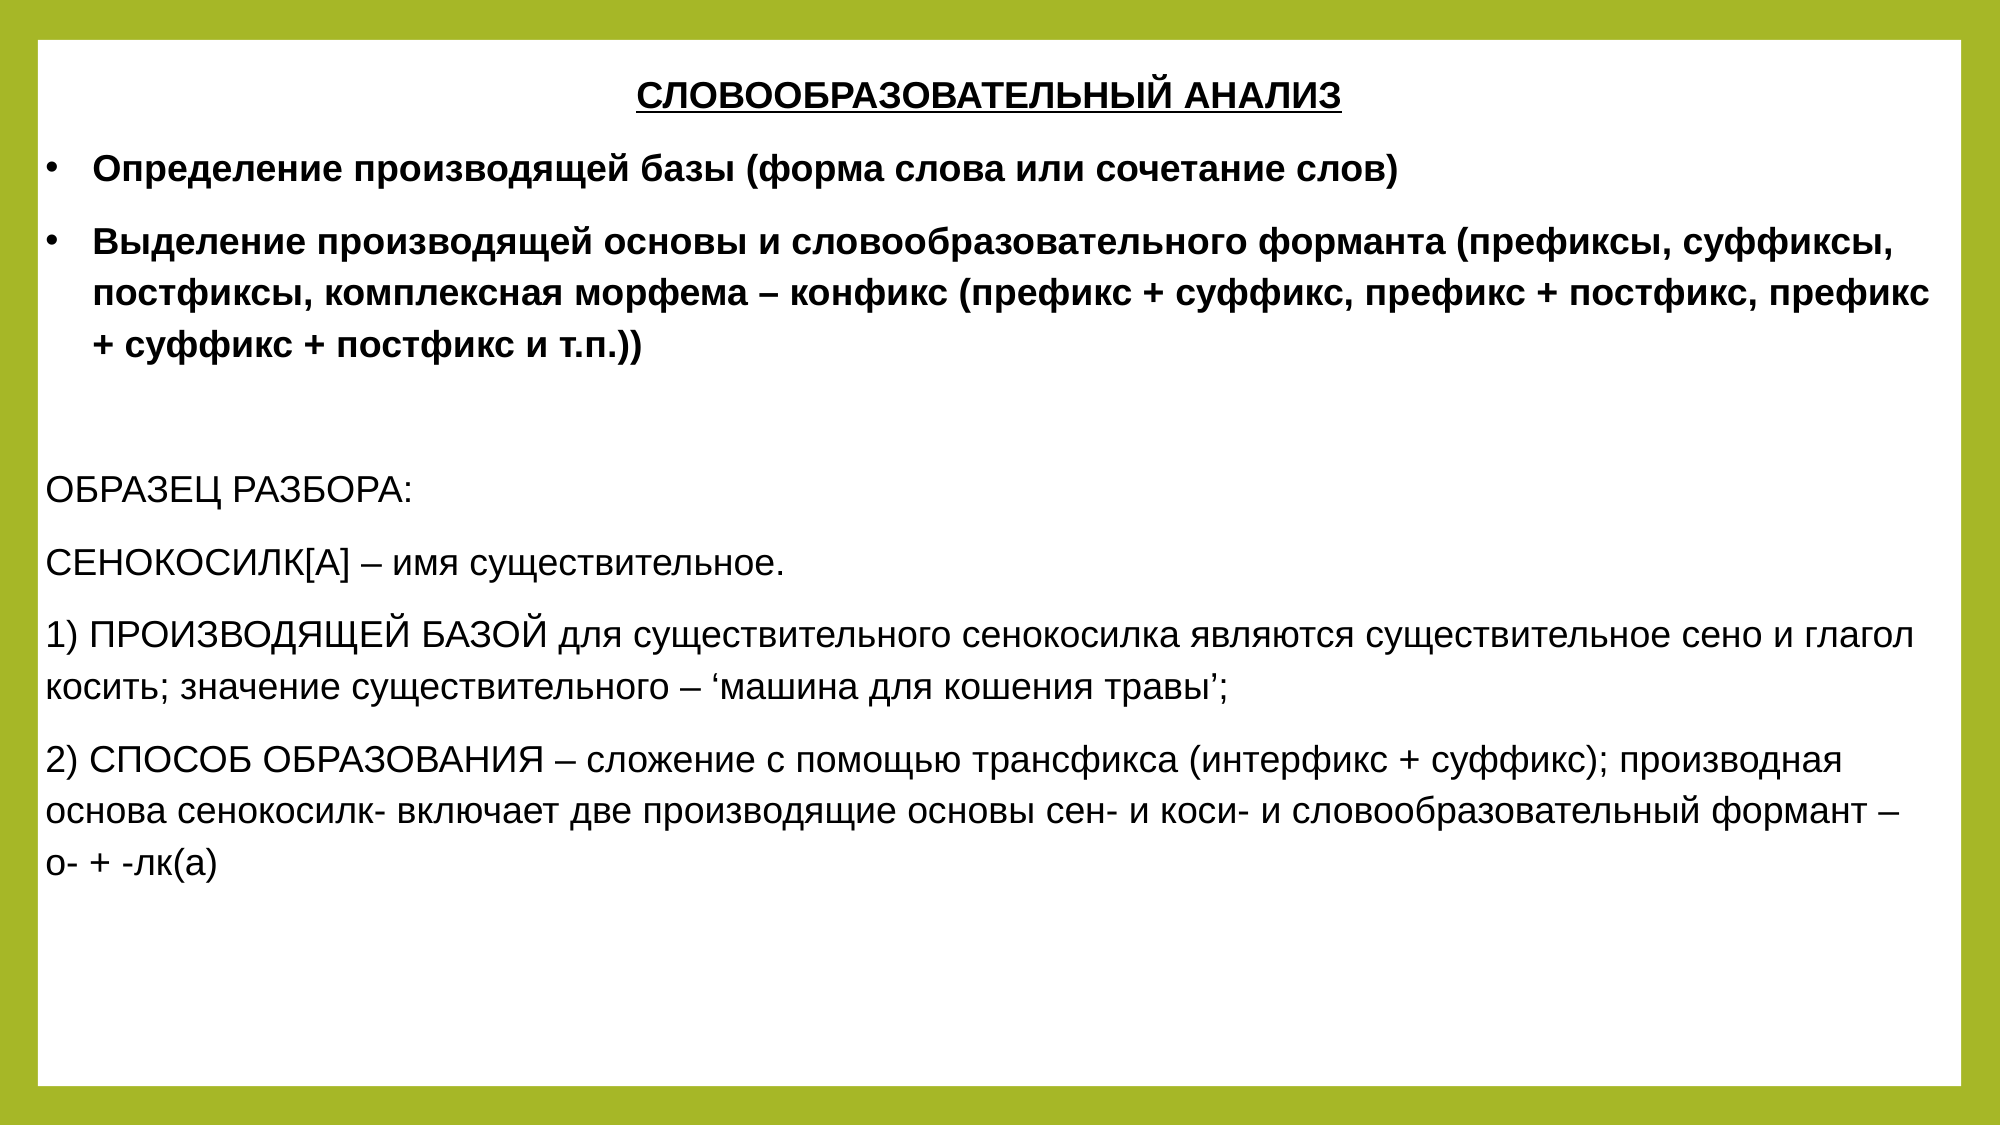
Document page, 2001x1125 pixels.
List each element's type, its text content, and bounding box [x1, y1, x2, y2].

text_box СЛОВООБРАЗОВАТЕЛЬНЫЙ АНАЛИЗ Определение производящей базы (форма слова или сочетание слов) Выделение производящей основы и словообразовательного форманта (префиксы, суффиксы, постфиксы, комплексная морфема – конфикс (префикс + суффикс, префикс + постфикс, префикс + суффикс + постфикс и т.п.)) ОБРАЗЕЦ РАЗБОРА: СЕНОКОСИЛК[А] – имя существительное. 1) ПРОИЗВОДЯЩЕЙ БАЗОЙ для существительного сенокосилка являются существительное сено и глагол косить; значение существительного – ‘машина для кошения травы’; 2) СПОСОБ ОБРАЗОВАНИЯ – сложение с помощью трансфикса (интерфикс + суффикс); производная основа сенокосилк- включает две производящие основы сен- и коси- и словообразовательный формант –о- + -лк(а) [30, 57, 1948, 1036]
